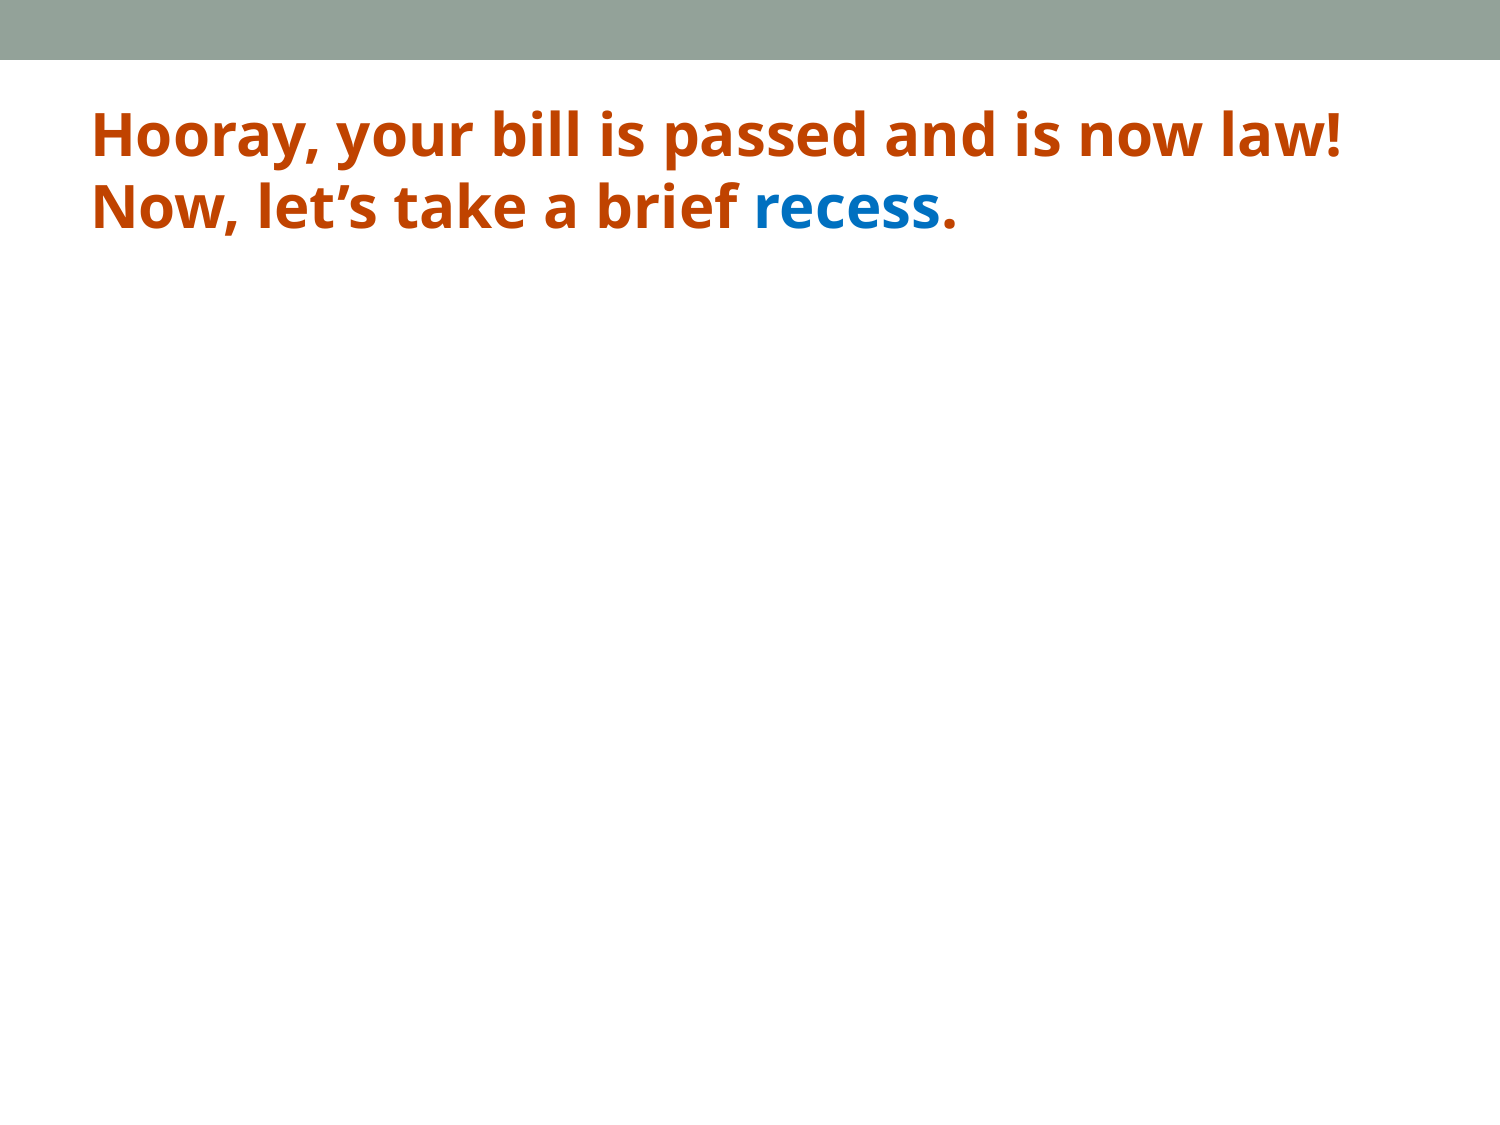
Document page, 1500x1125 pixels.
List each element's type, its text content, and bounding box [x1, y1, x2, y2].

title Hooray, your bill is passed and is now law! Now, let’s take a brief recess. [75, 87, 1425, 250]
